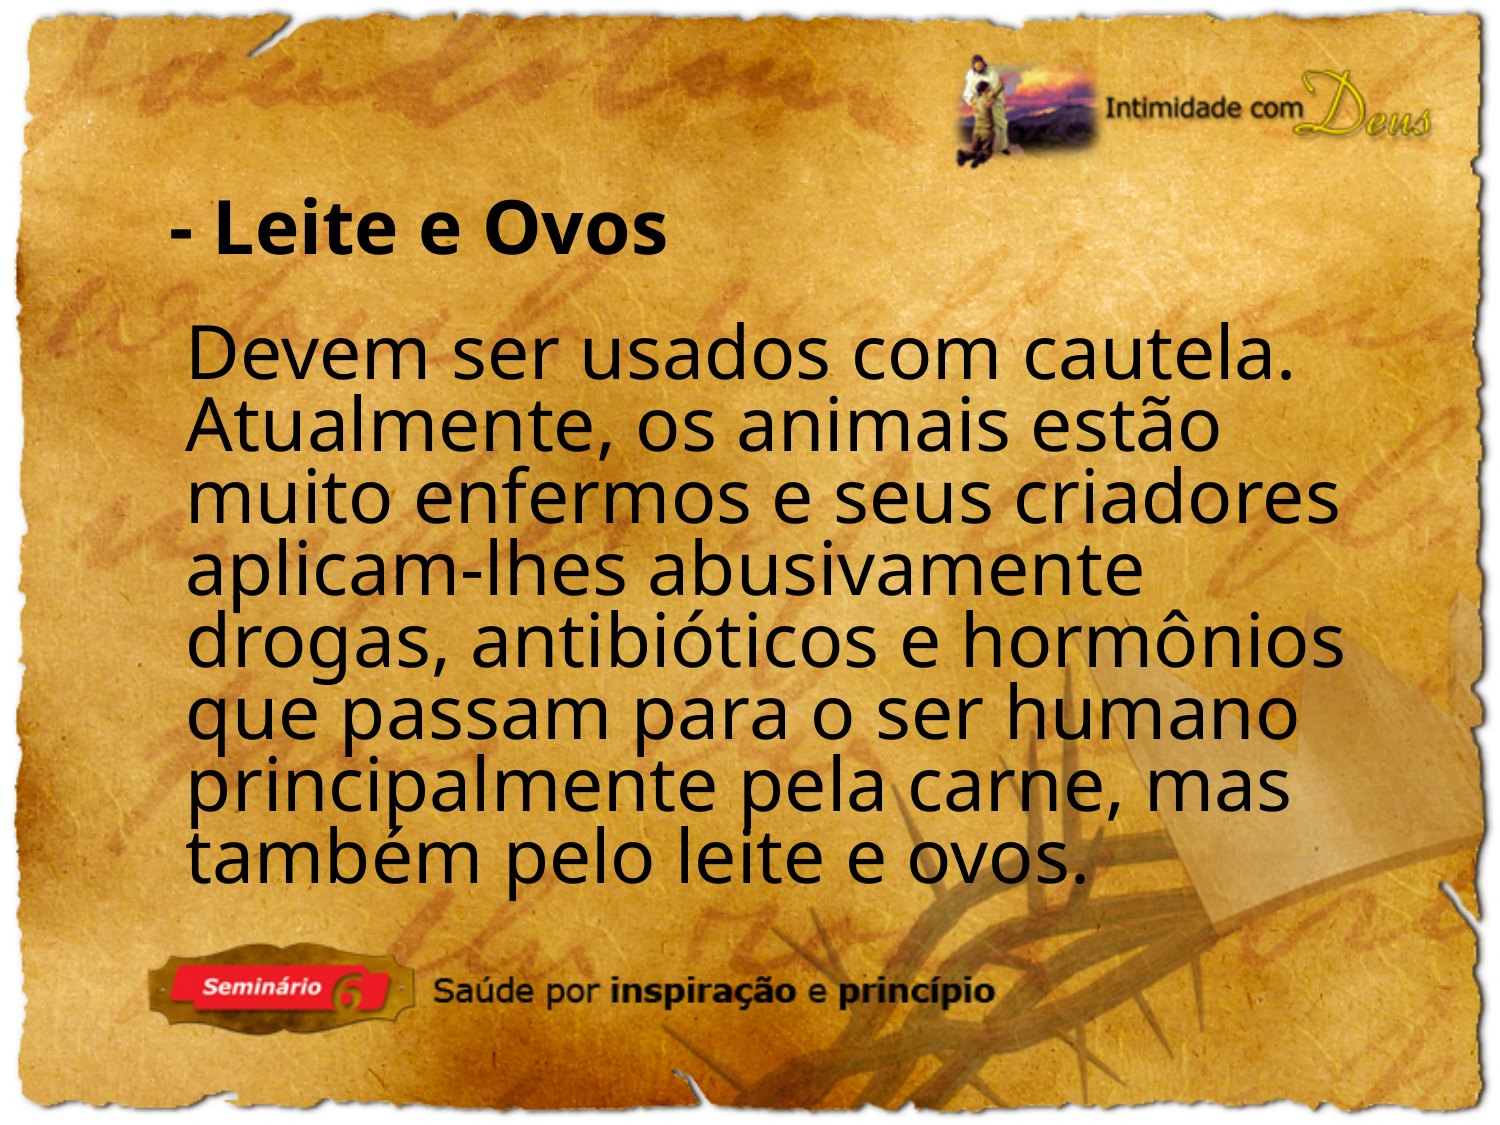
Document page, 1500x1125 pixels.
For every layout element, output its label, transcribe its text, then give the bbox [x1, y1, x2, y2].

picture [0, 0, 1500, 1125]
text_box Devem ser usados com cautela. Atualmente, os animais estão muito enfermos e seus criadores aplicam-lhes abusivamente drogas, antibióticos e hormônios que passam para o ser humano principalmente pela carne, mas também pelo leite e ovos. [171, 314, 1400, 905]
text_box - Leite e Ovos [154, 172, 684, 278]
